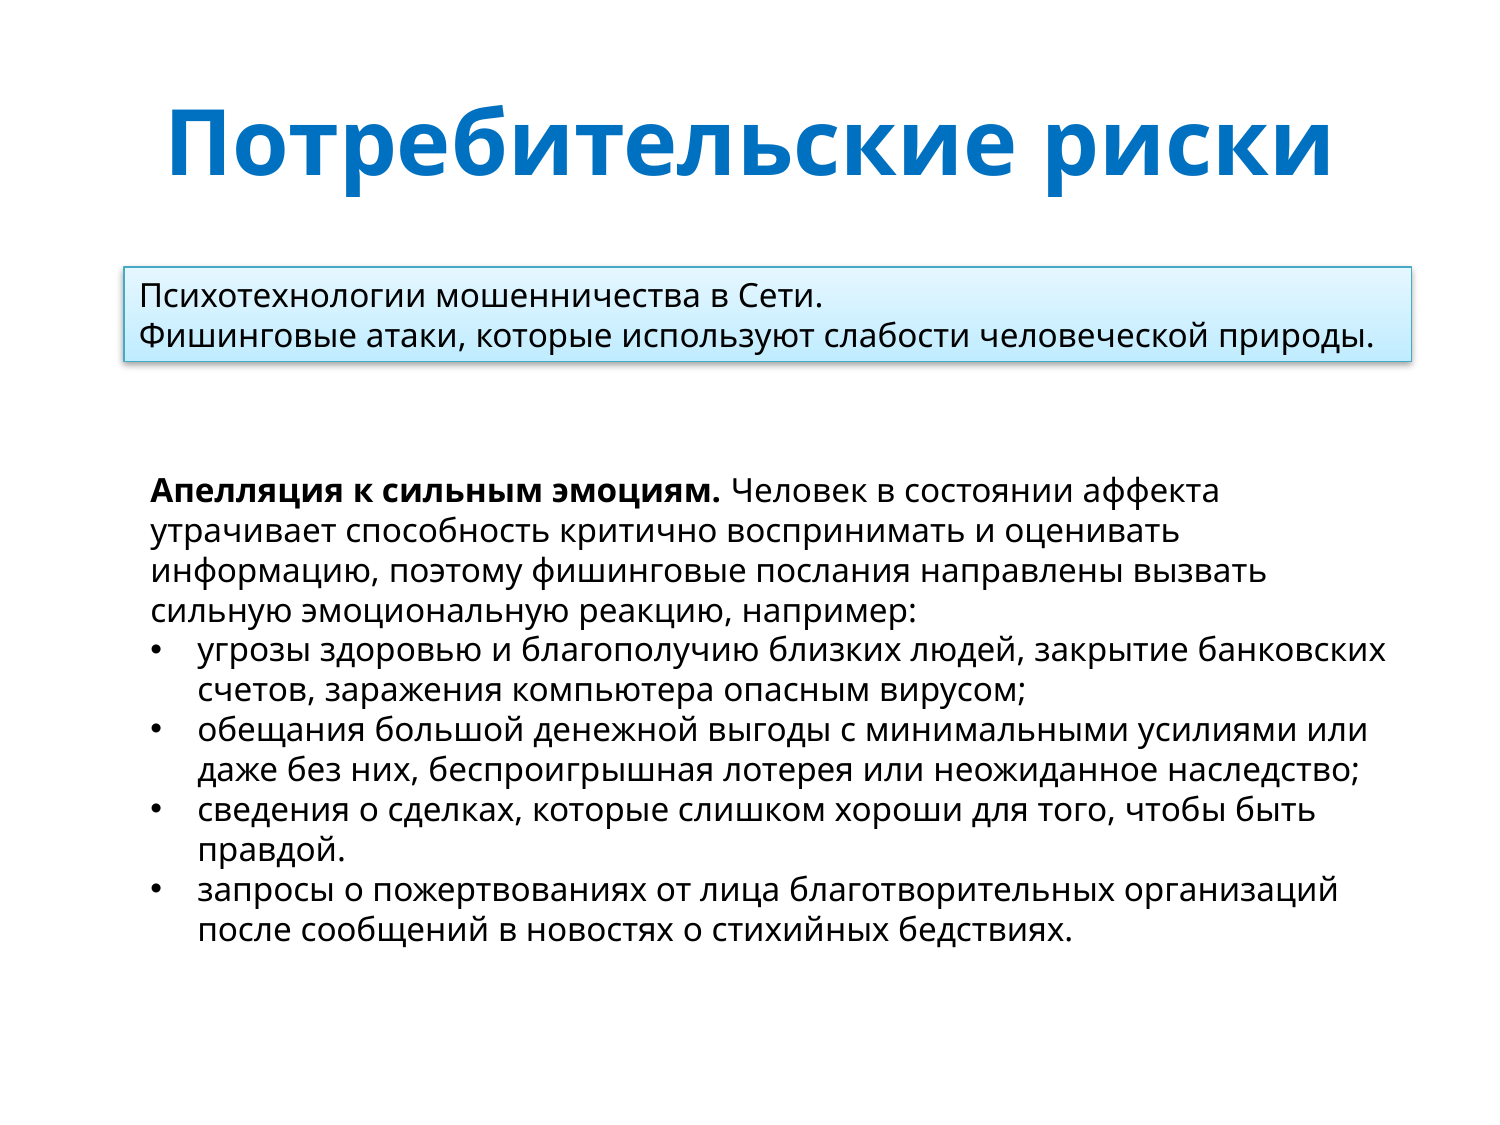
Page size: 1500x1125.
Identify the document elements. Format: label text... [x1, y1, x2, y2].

title Потребительские риски [75, 45, 1425, 233]
text_box Психотехнологии мошенничества в Сети. Фишинговые атаки, которые используют слабости человеческой природы. [123, 266, 1412, 362]
text_box Апелляция к сильным эмоциям. Человек в состоянии аффекта утрачивает способность критично воспринимать и оценивать информацию, поэтому фишинговые послания направлены вызвать сильную эмоциональную реакцию, например: угрозы здоровью и благополучию близких людей, закрытие банковских счетов, заражения компьютера опасным вирусом; обещания большой денежной выгоды с минимальными усилиями или даже без них, беспроигрышная лотерея или неожиданное наследство; сведения о сделках, которые слишком хороши для того, чтобы быть правдой. запросы о пожертвованиях от лица благотворительных организаций после сообщений в новостях о стихийных бедствиях. [135, 461, 1412, 956]
